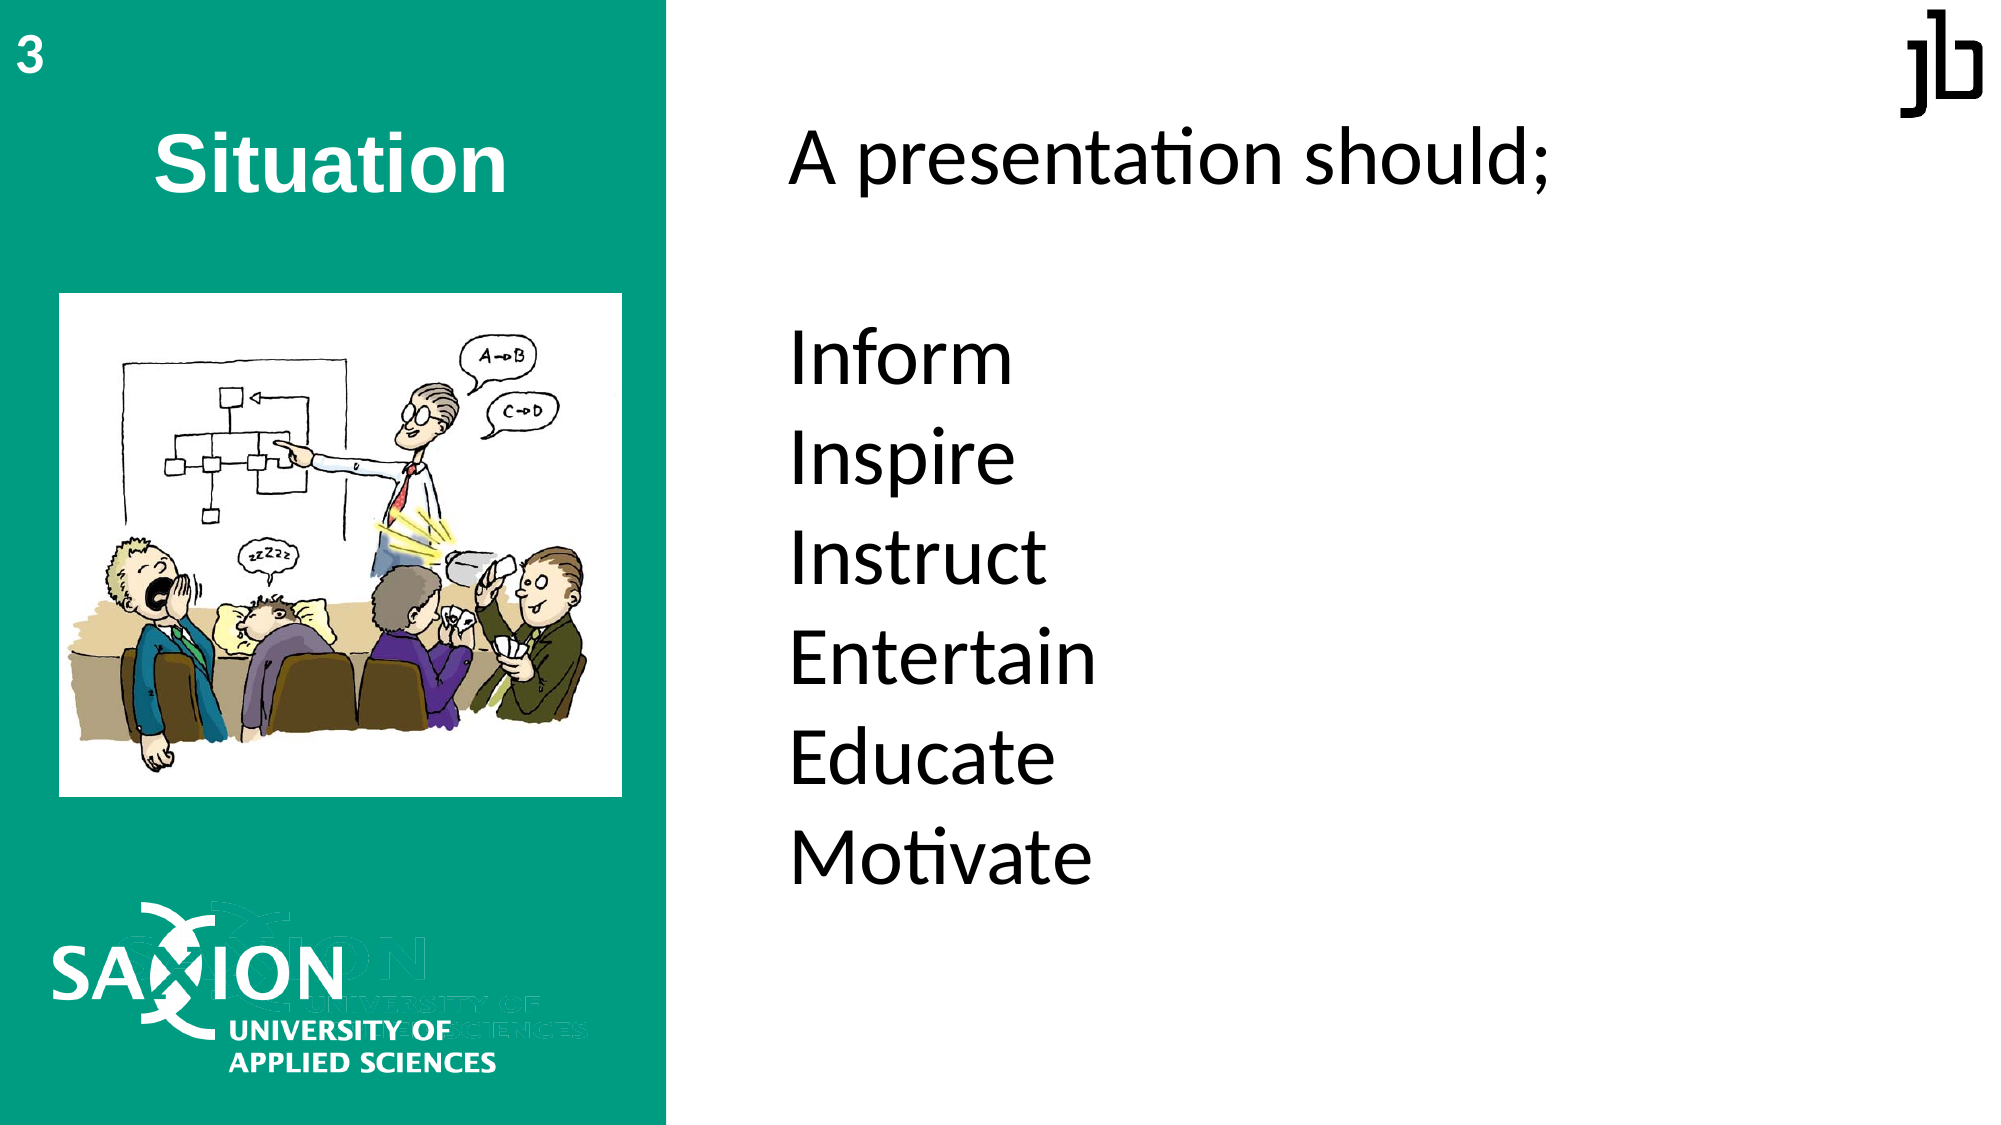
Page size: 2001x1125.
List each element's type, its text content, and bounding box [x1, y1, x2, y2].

picture [59, 293, 622, 797]
text_box 3 [0, 7, 97, 93]
picture [0, 868, 643, 1125]
picture [1898, 7, 1984, 119]
text_box A presentation should; Inform Inspire Instruct Entertain Educate Motivate [773, 93, 1774, 909]
title Situation [0, 102, 665, 868]
